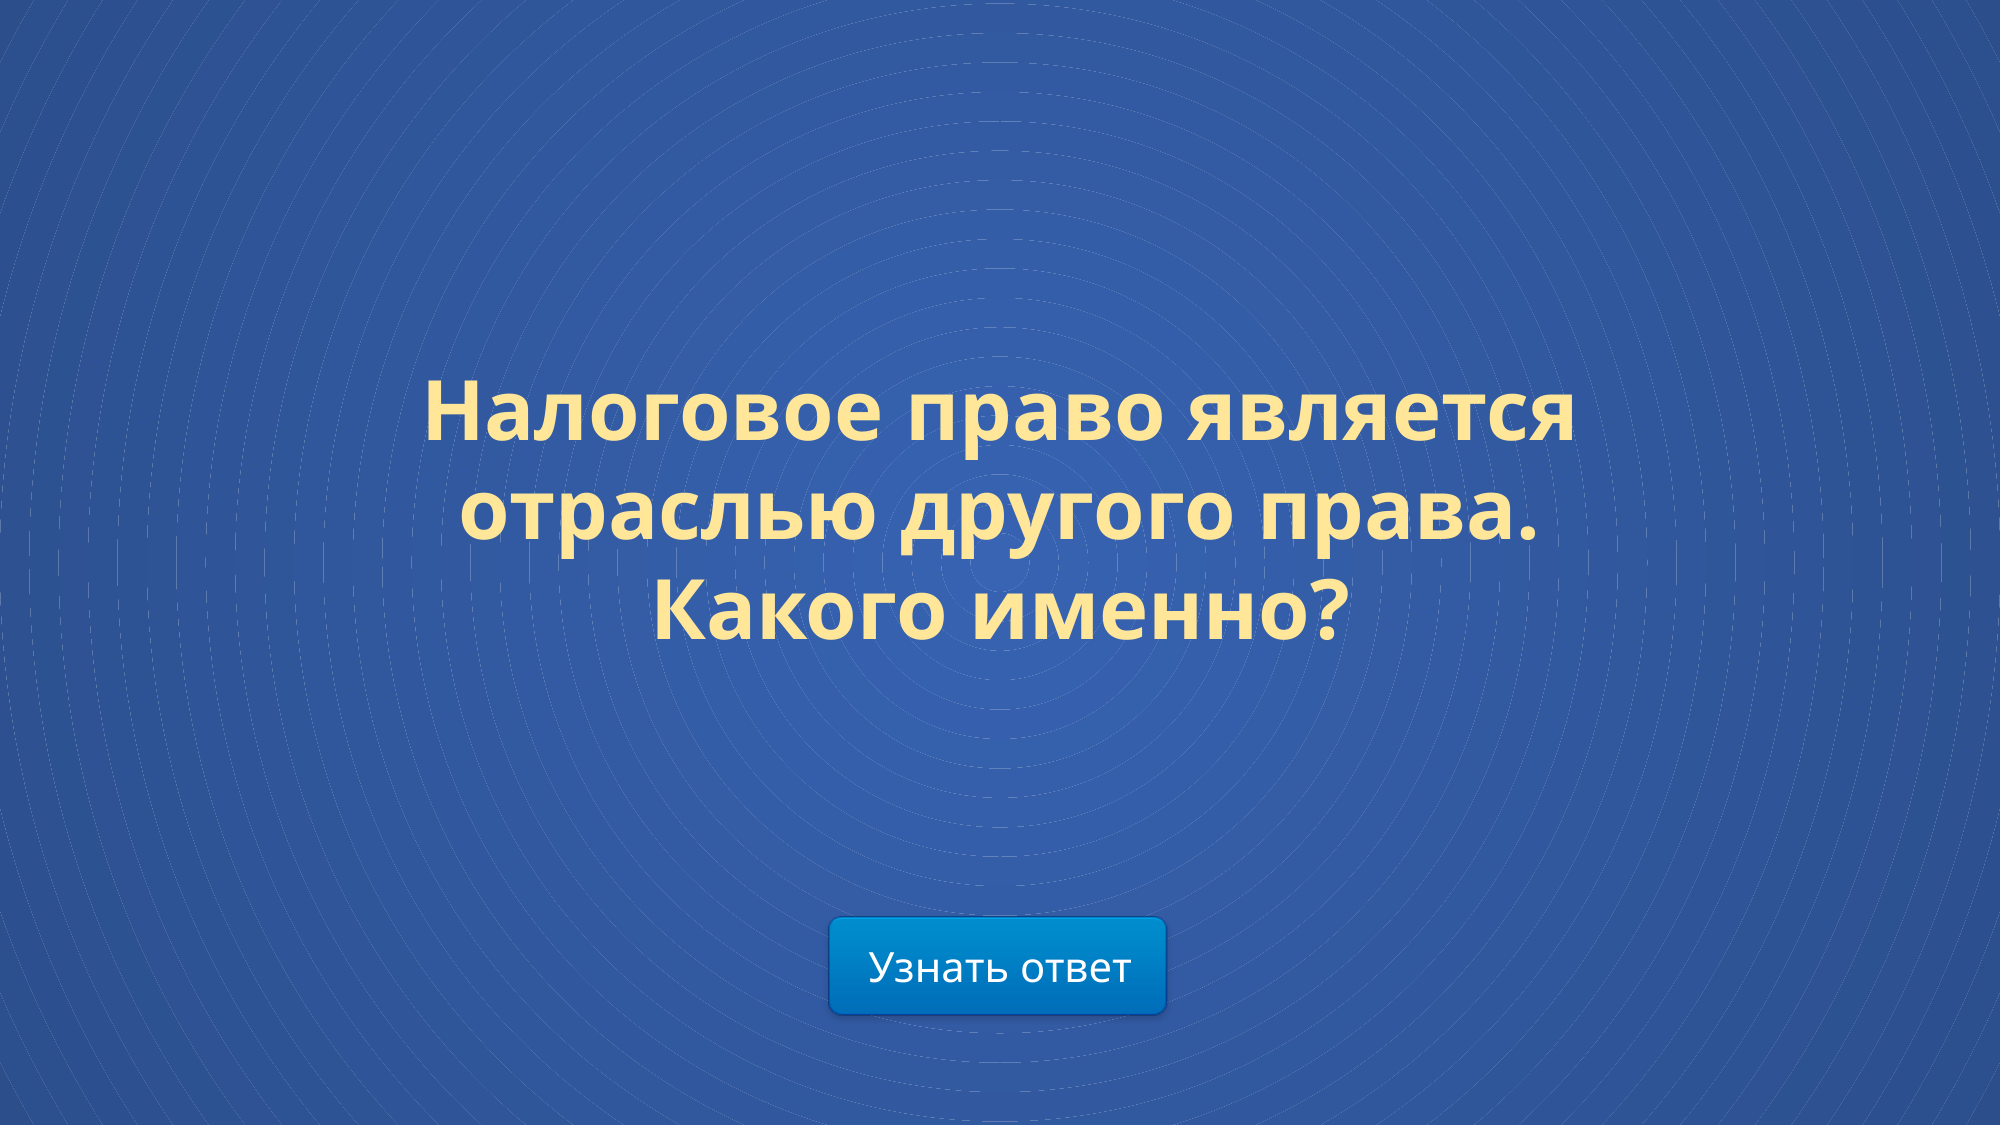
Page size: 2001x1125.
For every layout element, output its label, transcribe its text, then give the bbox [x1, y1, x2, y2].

picture [793, 902, 1180, 1035]
text_box Налоговое право является отраслью другого права. Какого именно? [403, 349, 1598, 665]
title [150, 105, 1916, 857]
